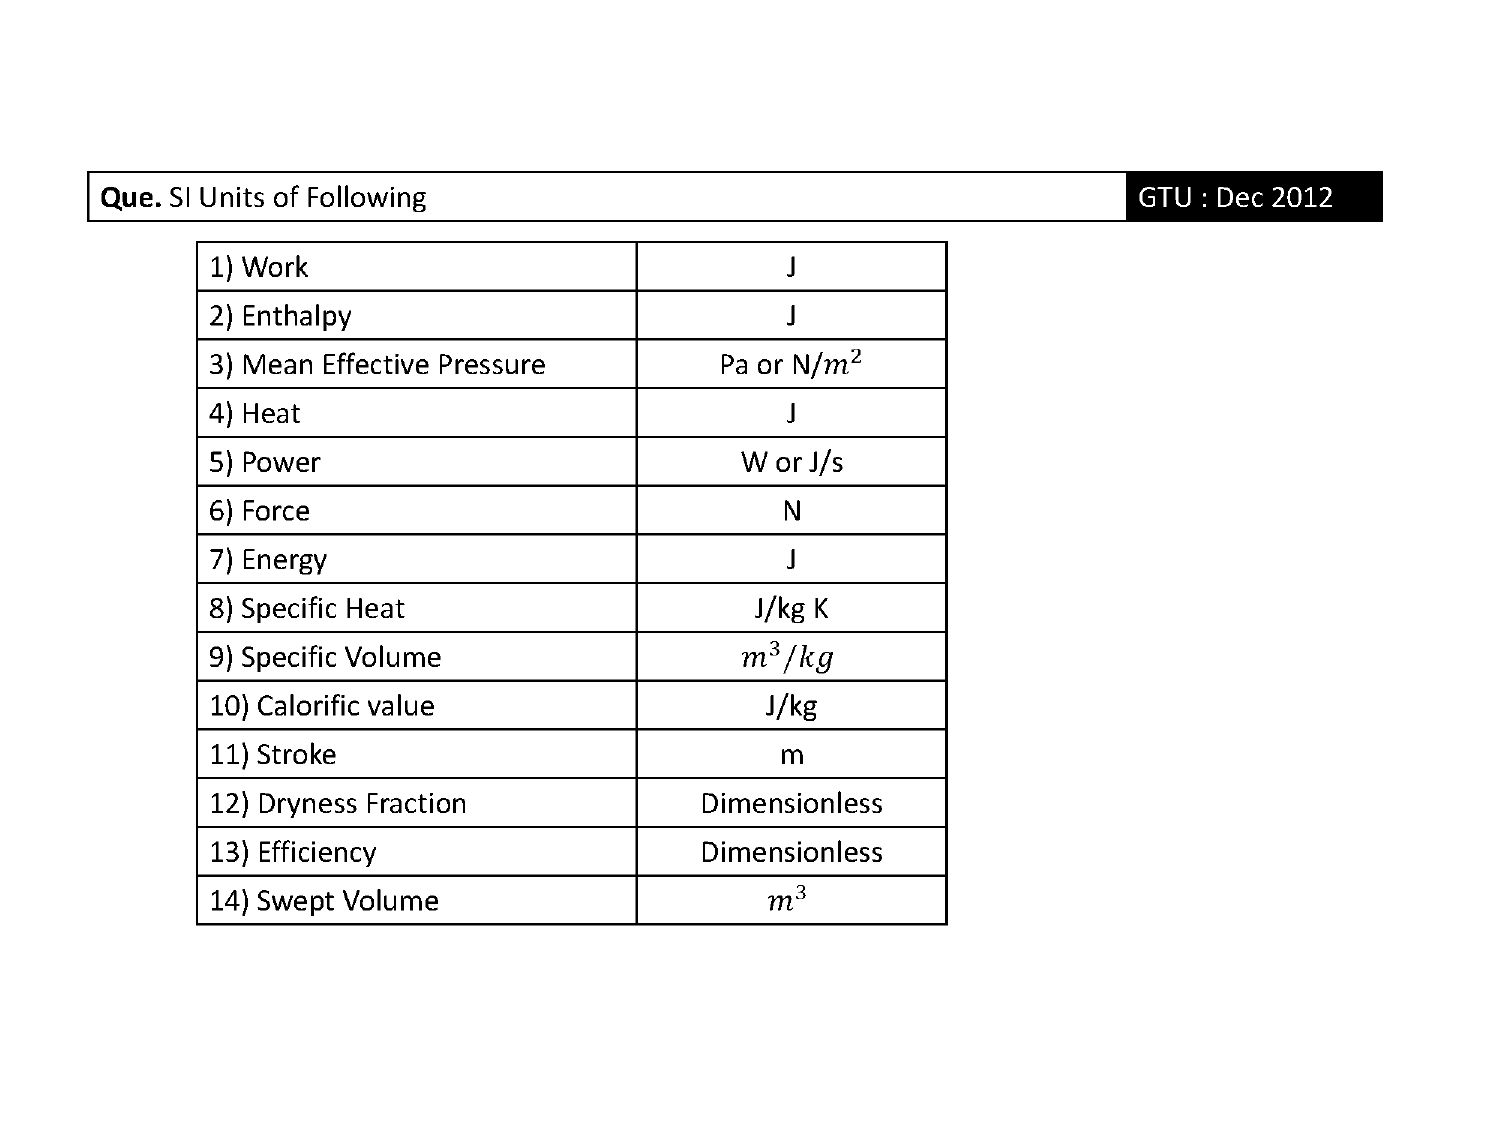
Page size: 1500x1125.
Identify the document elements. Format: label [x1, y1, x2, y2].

picture [0, 141, 1500, 987]
